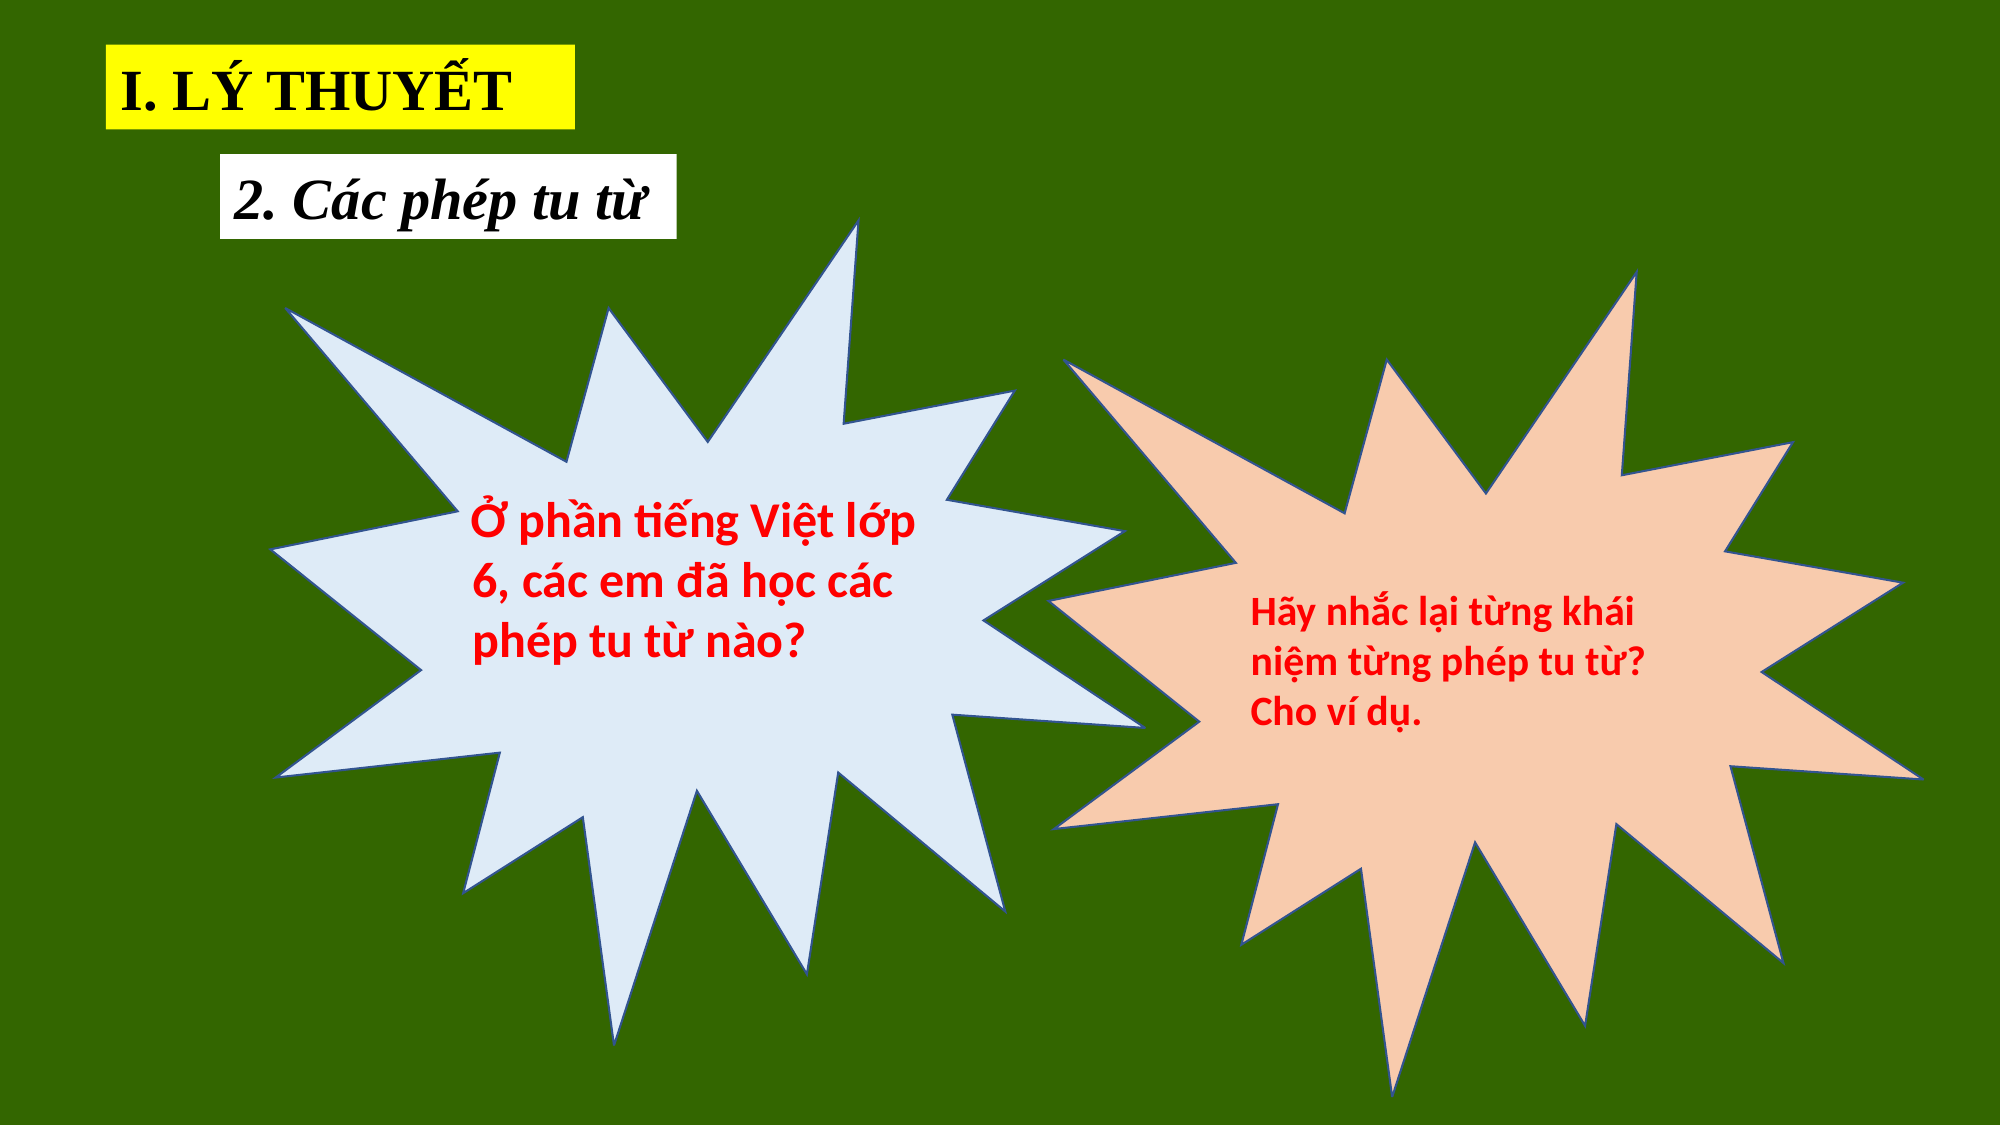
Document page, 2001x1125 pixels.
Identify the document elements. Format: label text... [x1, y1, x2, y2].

text_box 2. Các phép tu từ [220, 154, 677, 239]
text_box I. LÝ THUYẾT [105, 44, 575, 130]
text_box Hãy nhắc lại từng khái niệm từng phép tu từ? Cho ví dụ. [1046, 268, 1925, 1098]
text_box Ở phần tiếng Việt lớp 6, các em đã học các phép tu từ nào? [267, 216, 1146, 1046]
